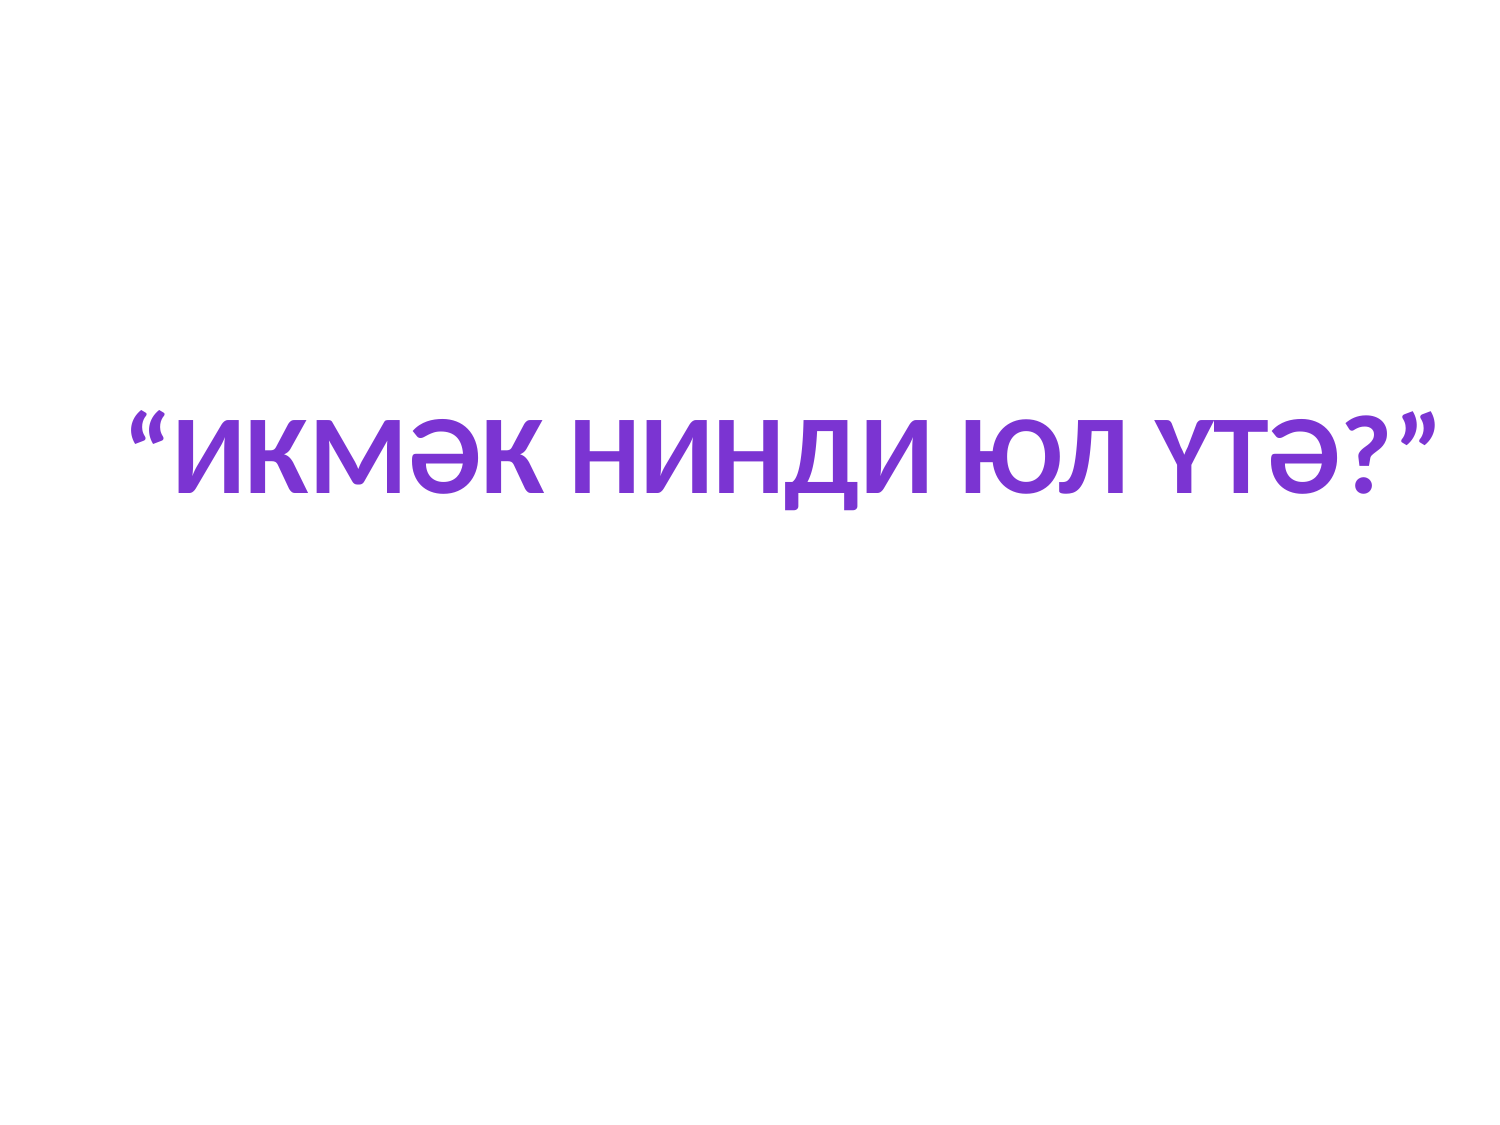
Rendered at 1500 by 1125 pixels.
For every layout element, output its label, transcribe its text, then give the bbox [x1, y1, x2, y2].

text_box “Икмәк нинди юл үтә?” [108, 373, 1460, 524]
